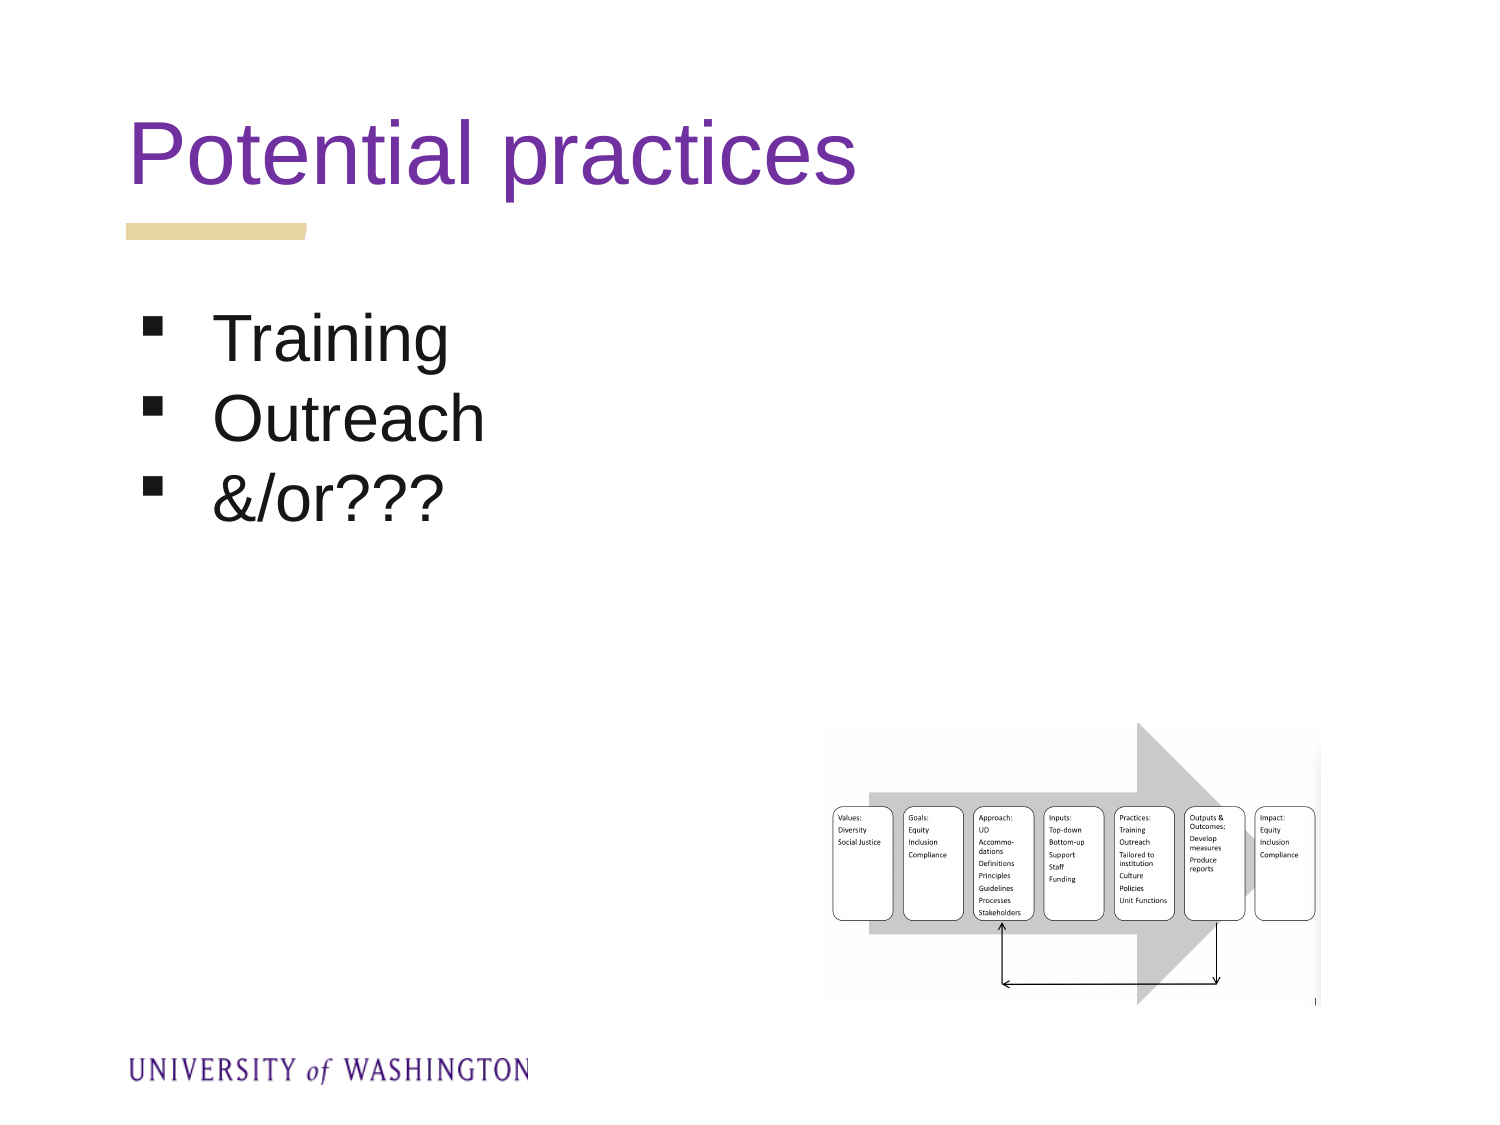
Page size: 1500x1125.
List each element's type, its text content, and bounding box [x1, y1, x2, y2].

list Training Outreach &/or??? [112, 287, 1453, 944]
title Potential practices [112, 87, 1463, 225]
picture [824, 723, 1321, 1007]
